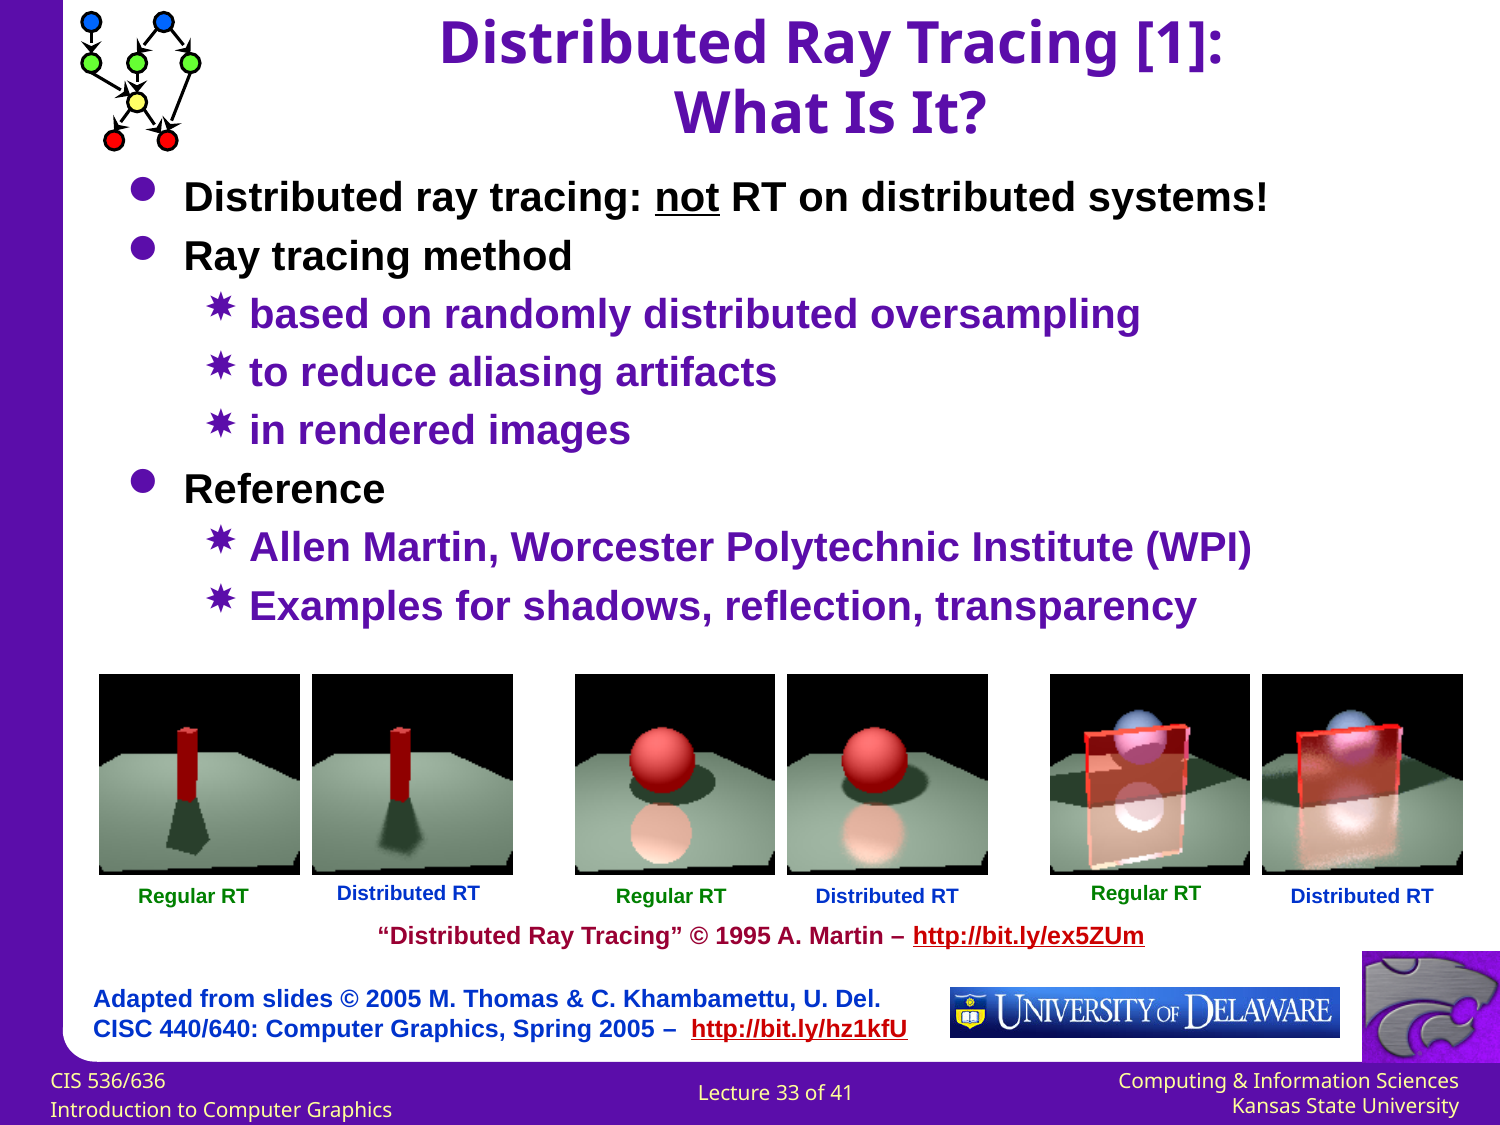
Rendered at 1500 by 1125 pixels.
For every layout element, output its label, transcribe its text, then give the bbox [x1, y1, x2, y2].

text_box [74, 974, 1340, 1051]
text_box Distributed Ray Tracing [1]: What Is It? [187, 12, 1475, 138]
picture [1362, 951, 1500, 1063]
text_box “Distributed Ray Tracing” © 1995 A. Martin – http://bit.ly/ex5ZUm [362, 925, 1163, 958]
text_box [312, 674, 1463, 916]
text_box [99, 674, 311, 916]
text_box Distributed ray tracing: not RT on distributed systems! Ray tracing method based on randomly distributed oversampling to reduce aliasing artifacts in rendered images Reference Allen Martin, Worcester Polytechnic Institute (WPI) Examples for shadows, reflection, transparency [112, 162, 1463, 674]
